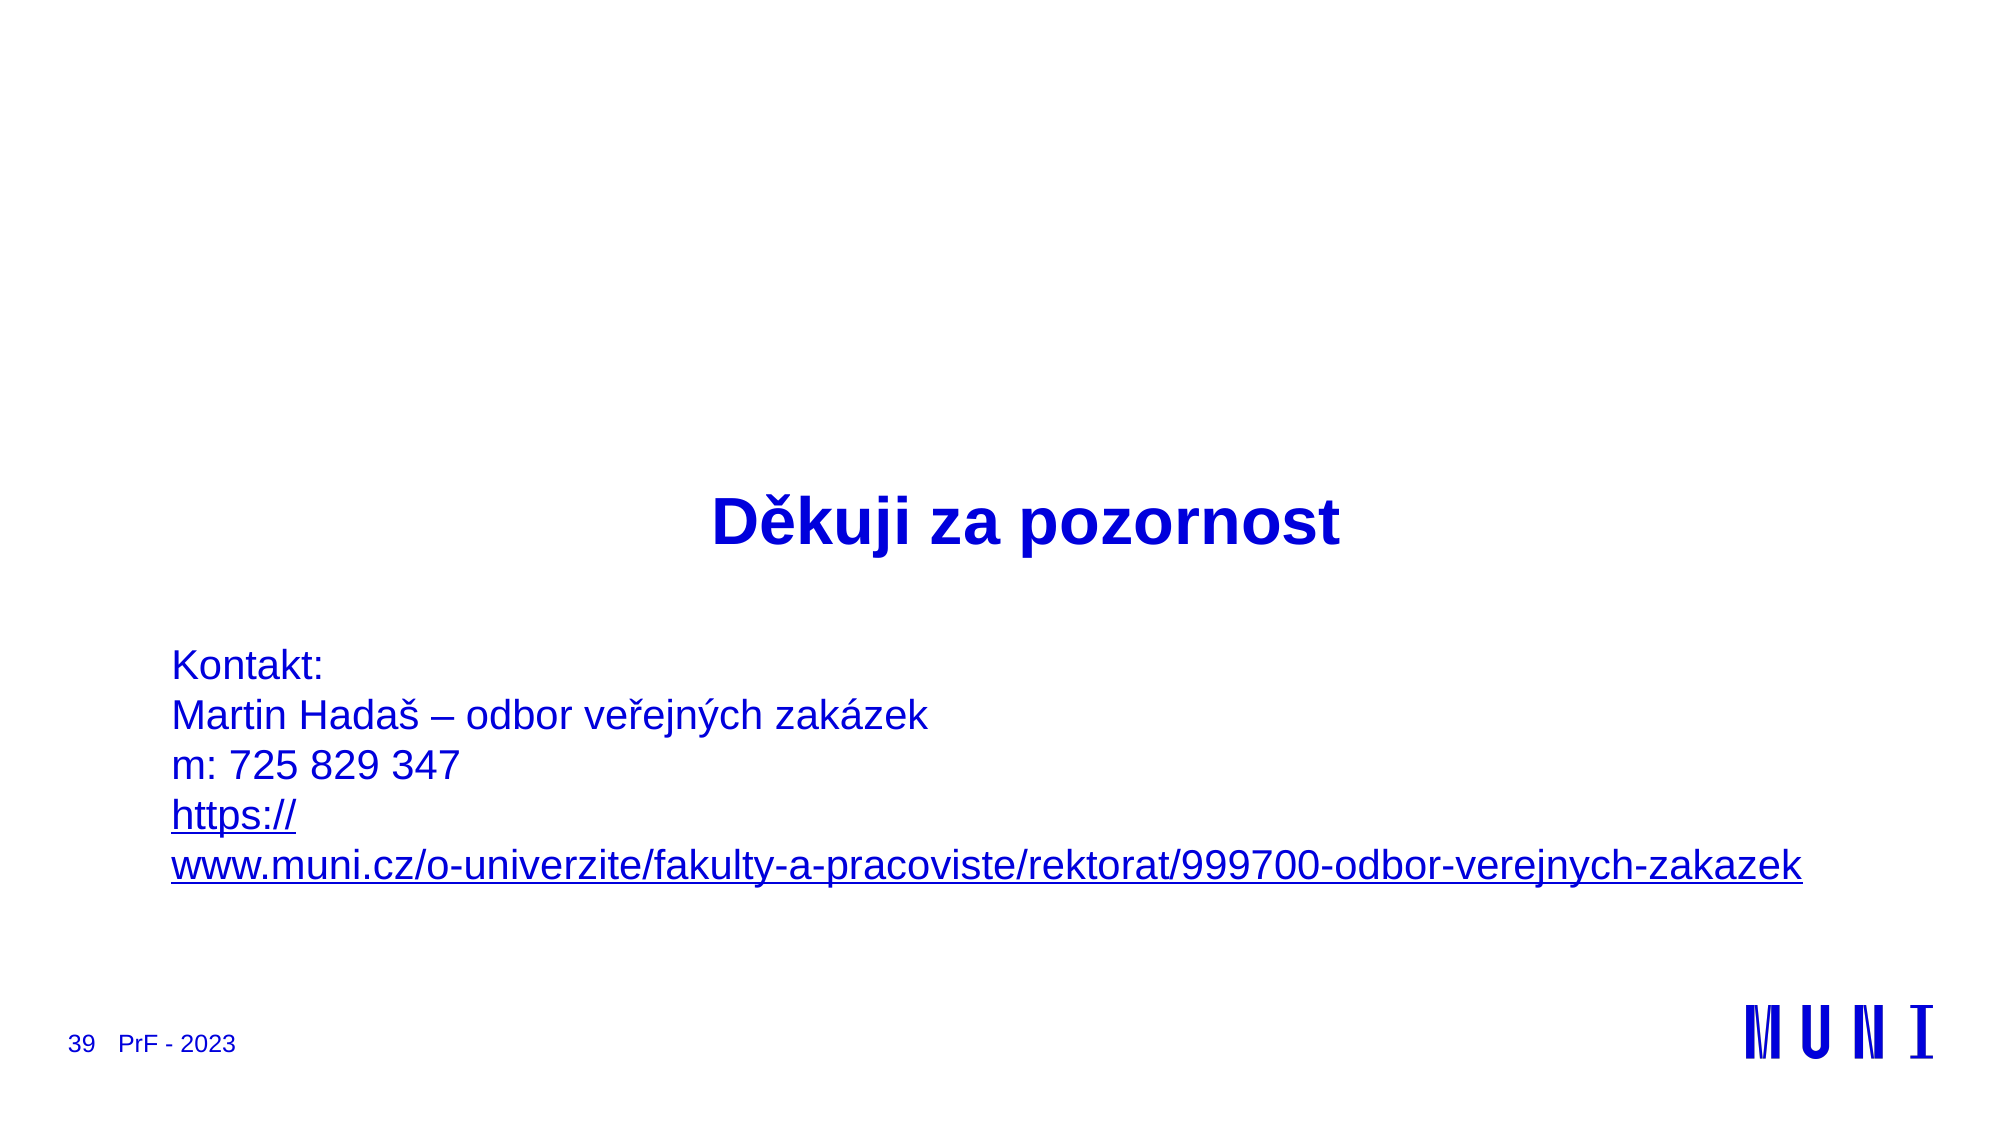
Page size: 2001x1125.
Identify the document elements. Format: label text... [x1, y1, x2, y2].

picture [1746, 1005, 1933, 1059]
list Děkuji za pozornost Kontakt: Martin Hadaš – odbor veřejných zakázek m: 725 829 347 https://www.muni.cz/o-univerzite/fakulty-a-pracoviste/rektorat/999700-odbor-verejnych-zakazek [118, 277, 1883, 957]
slide_number 39 [67, 1021, 110, 1063]
footer PrF - 2023 [118, 1021, 1418, 1063]
